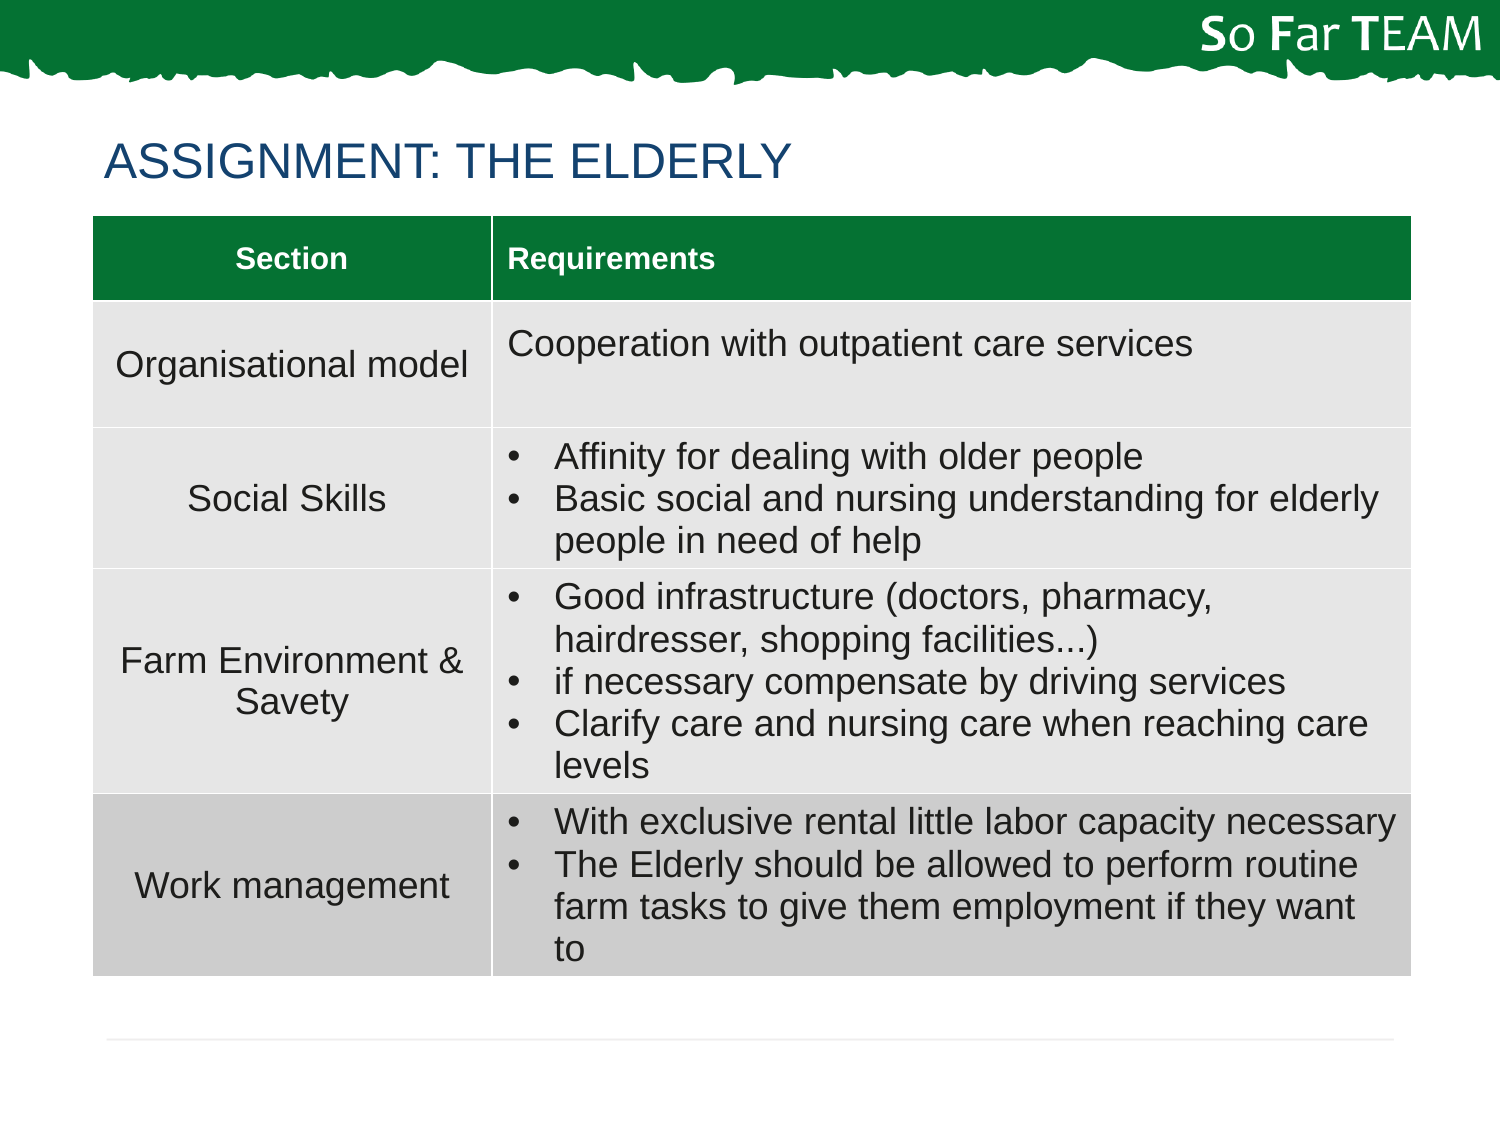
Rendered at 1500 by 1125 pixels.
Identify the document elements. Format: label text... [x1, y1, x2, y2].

table_header Section [93, 216, 491, 300]
table_cell Affinity for dealing with older people Basic social and nursing understanding for elderly people in need of help [493, 428, 1411, 568]
table_cell Good infrastructure (doctors, pharmacy, hairdresser, shopping facilities...) if necessary compensate by driving services Clarify care and nursing care when reaching care levels [493, 569, 1411, 793]
table_cell Farm Environment & Savety [93, 569, 491, 793]
table_cell Work management [93, 794, 491, 976]
table_cell With exclusive rental little labor capacity necessary The Elderly should be allowed to perform routine farm tasks to give them employment if they want to [493, 794, 1411, 976]
table_cell Social Skills [93, 428, 491, 568]
table_cell Cooperation with outpatient care services [493, 302, 1411, 427]
title Assignment: The Elderly [103, 109, 1400, 215]
table_header Requirements [493, 216, 1411, 300]
picture [0, 0, 1500, 1125]
table_cell Organisational model [93, 302, 491, 427]
